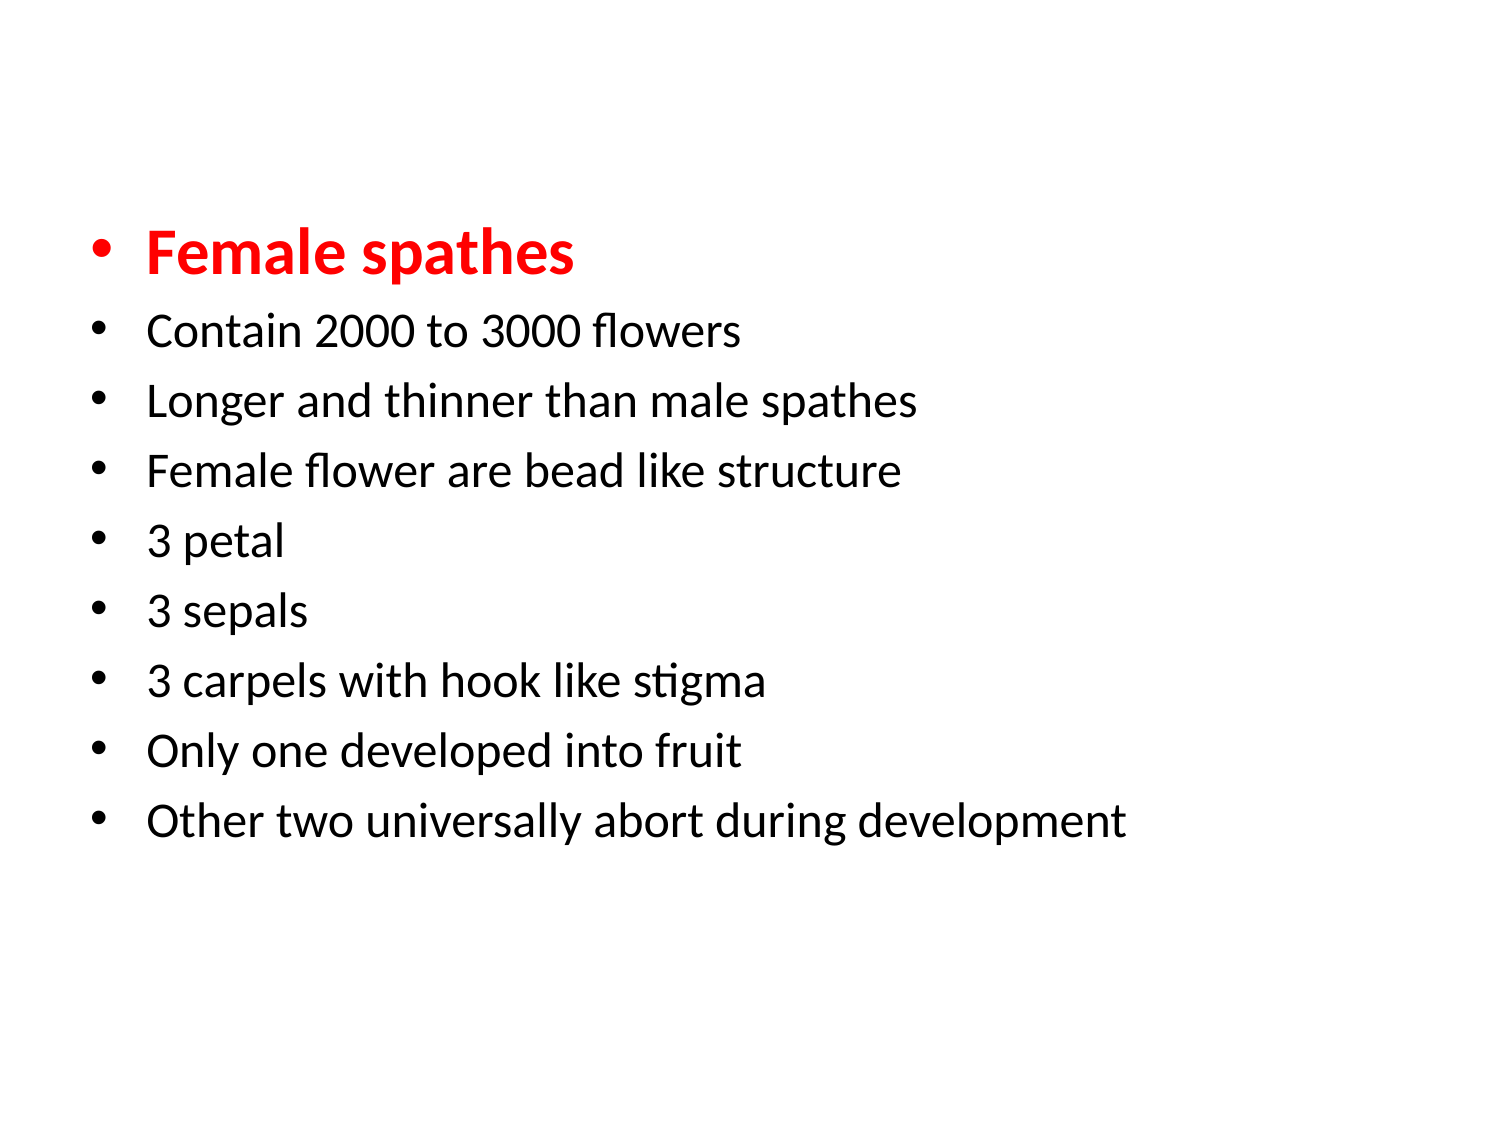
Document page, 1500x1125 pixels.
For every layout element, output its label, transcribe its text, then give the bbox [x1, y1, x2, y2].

list Female spathes Contain 2000 to 3000 flowers Longer and thinner than male spathes Female flower are bead like structure 3 petal 3 sepals 3 carpels with hook like stigma Only one developed into fruit Other two universally abort during development [75, 200, 1425, 1005]
